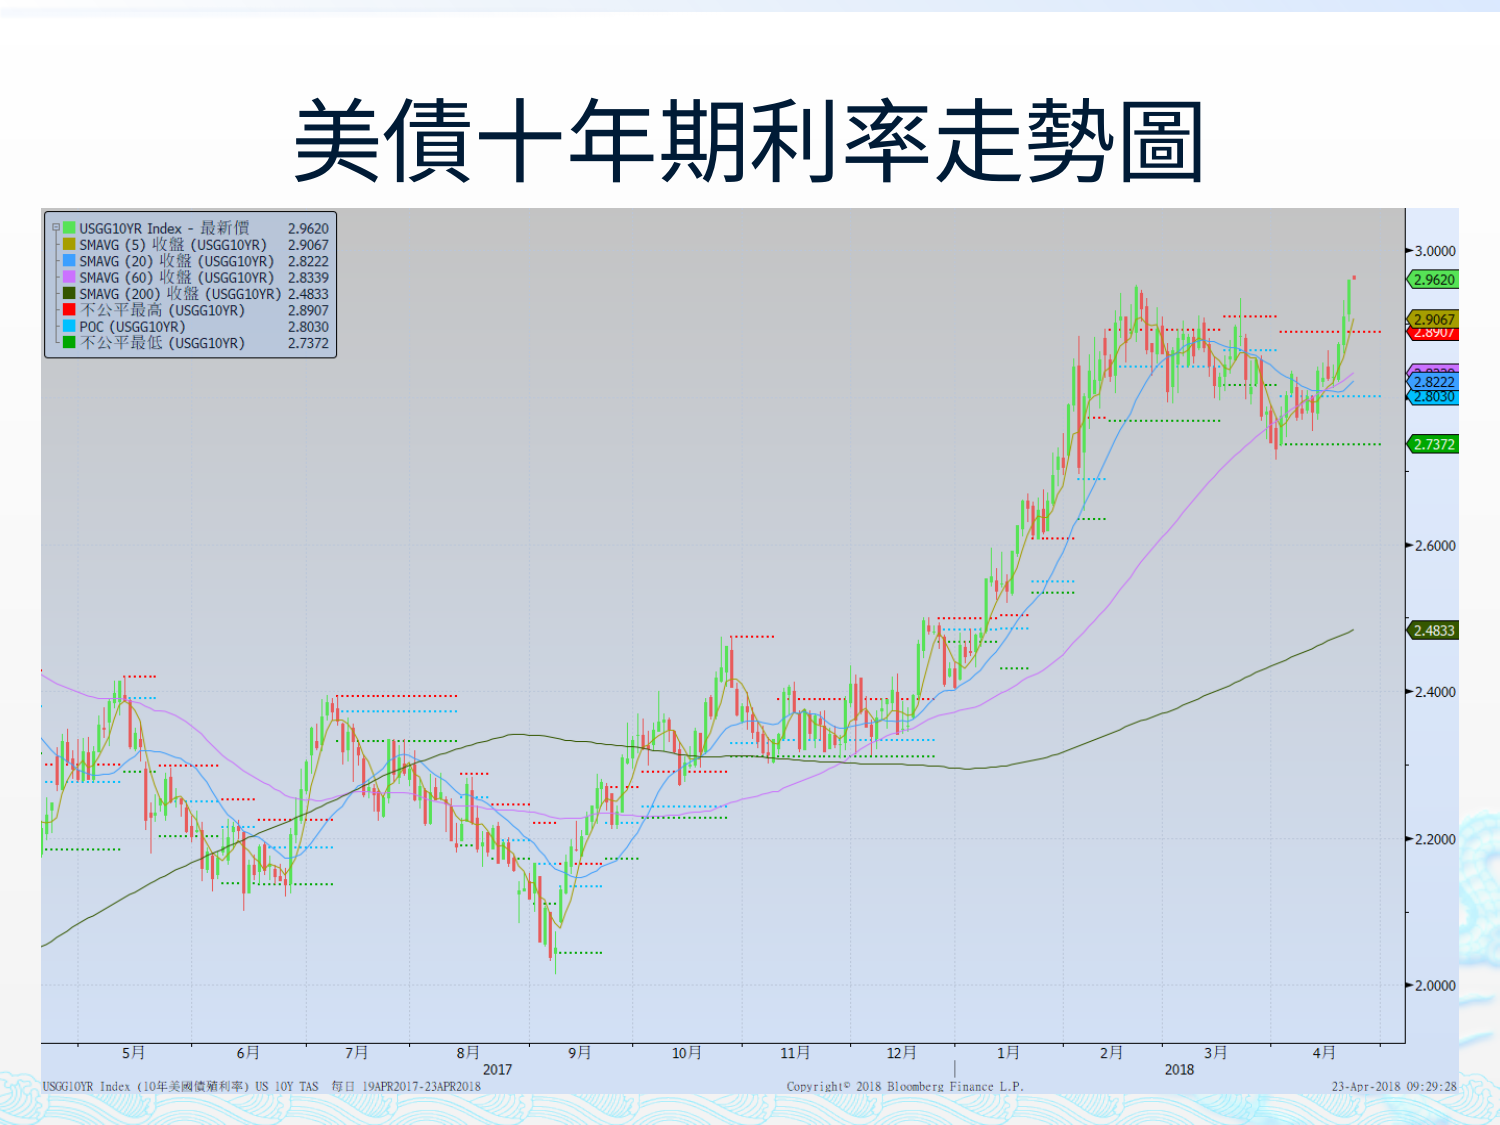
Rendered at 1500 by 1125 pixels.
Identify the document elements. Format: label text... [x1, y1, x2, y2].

title 美債十年期利率走勢圖 [75, 45, 1425, 207]
picture [40, 207, 1460, 1095]
